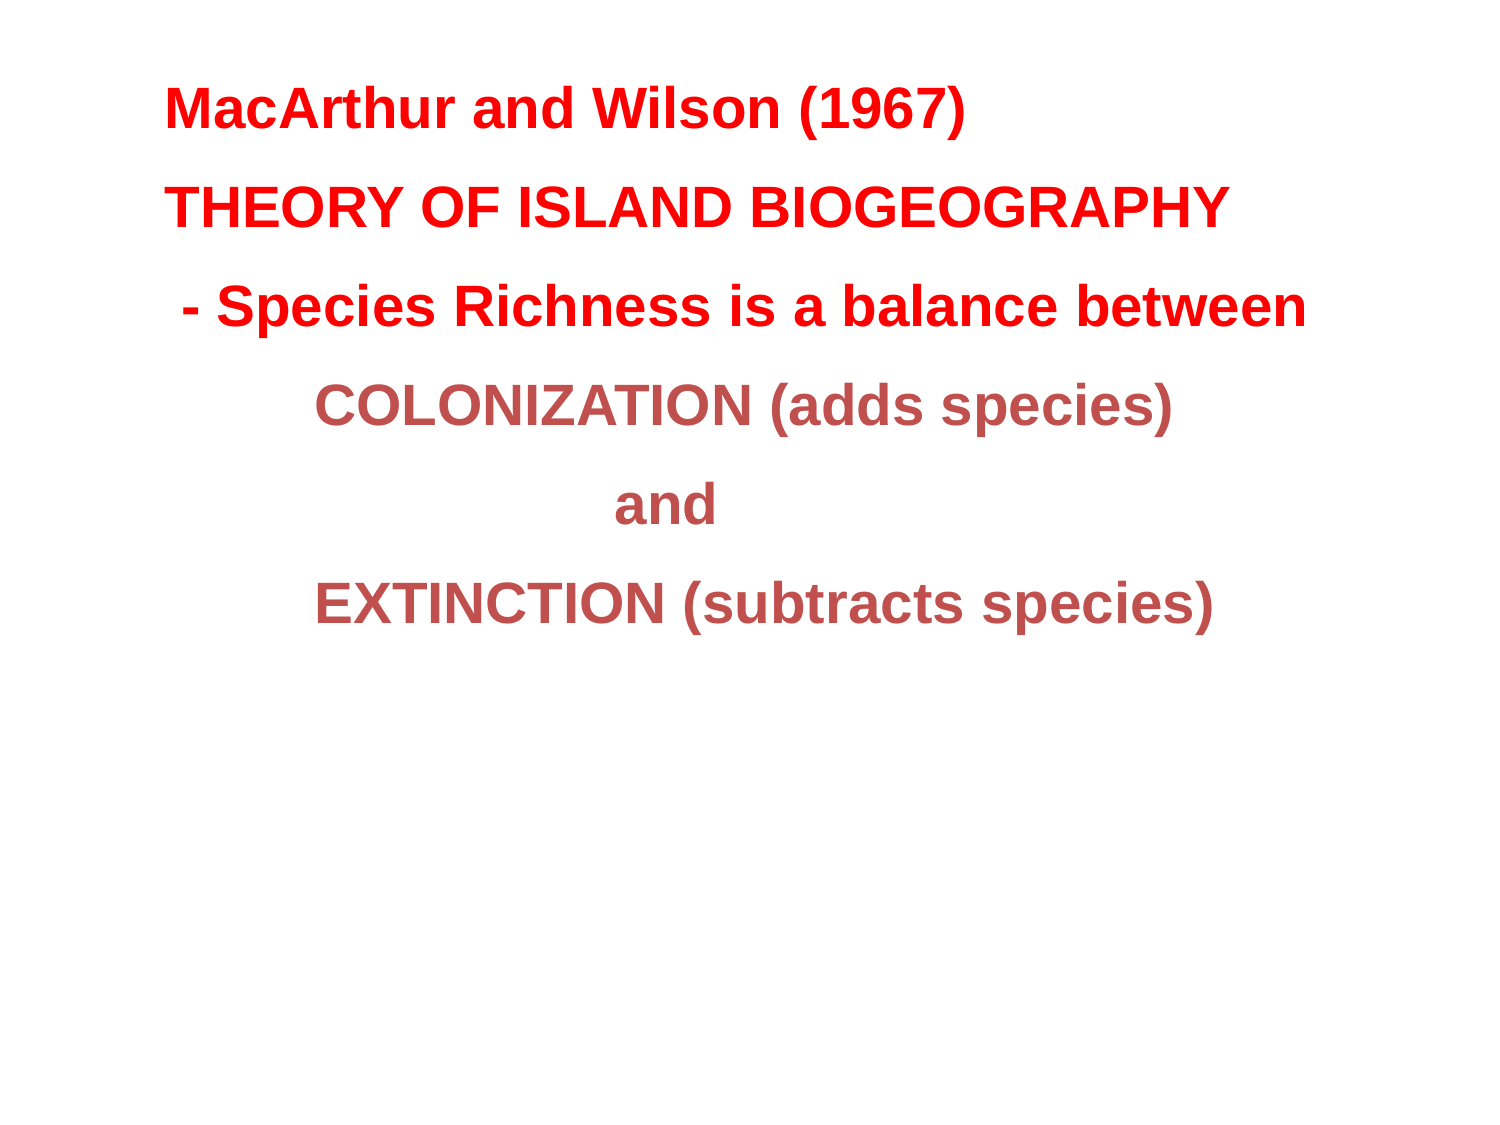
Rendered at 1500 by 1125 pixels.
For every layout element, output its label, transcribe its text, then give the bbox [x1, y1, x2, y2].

text_box MacArthur and Wilson (1967) THEORY OF ISLAND BIOGEOGRAPHY - Species Richness is a balance between COLONIZATION (adds species) and EXTINCTION (subtracts species) [150, 62, 1450, 743]
